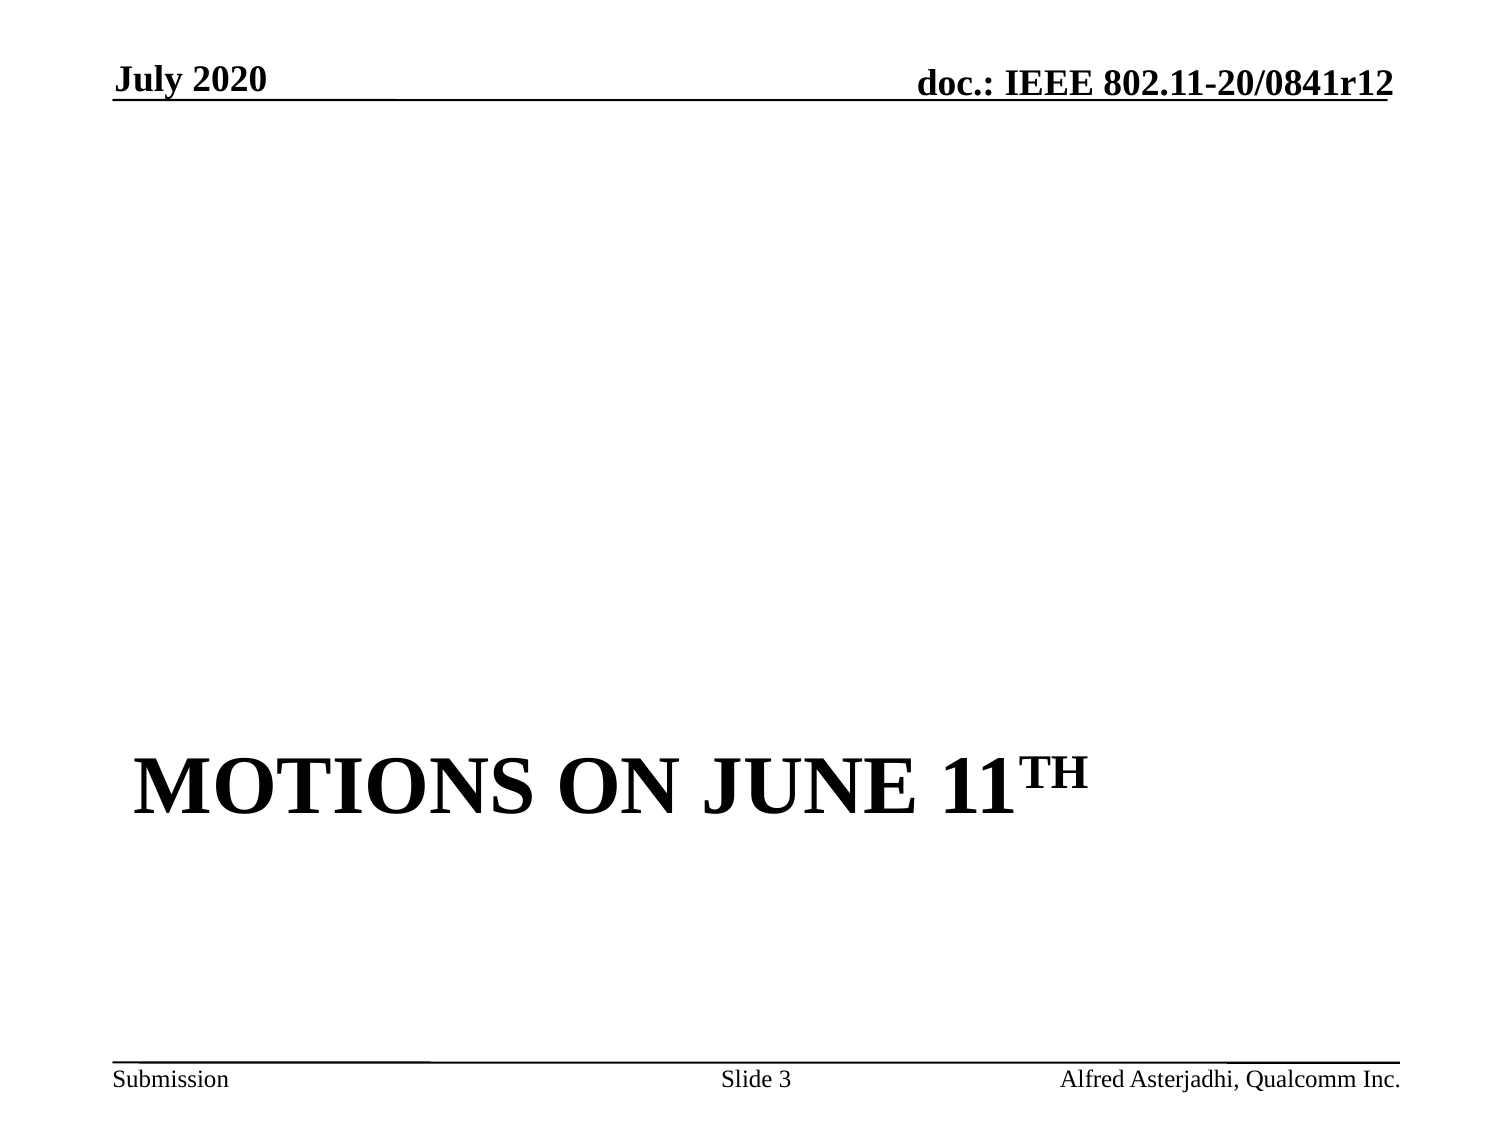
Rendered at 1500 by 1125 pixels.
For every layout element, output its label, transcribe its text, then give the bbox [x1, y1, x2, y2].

slide_number Slide 3 [712, 1061, 800, 1123]
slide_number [114, 54, 423, 100]
title Motions on June 11th [118, 722, 1394, 947]
footer Alfred Asterjadhi, Qualcomm Inc. [878, 1061, 1402, 1093]
